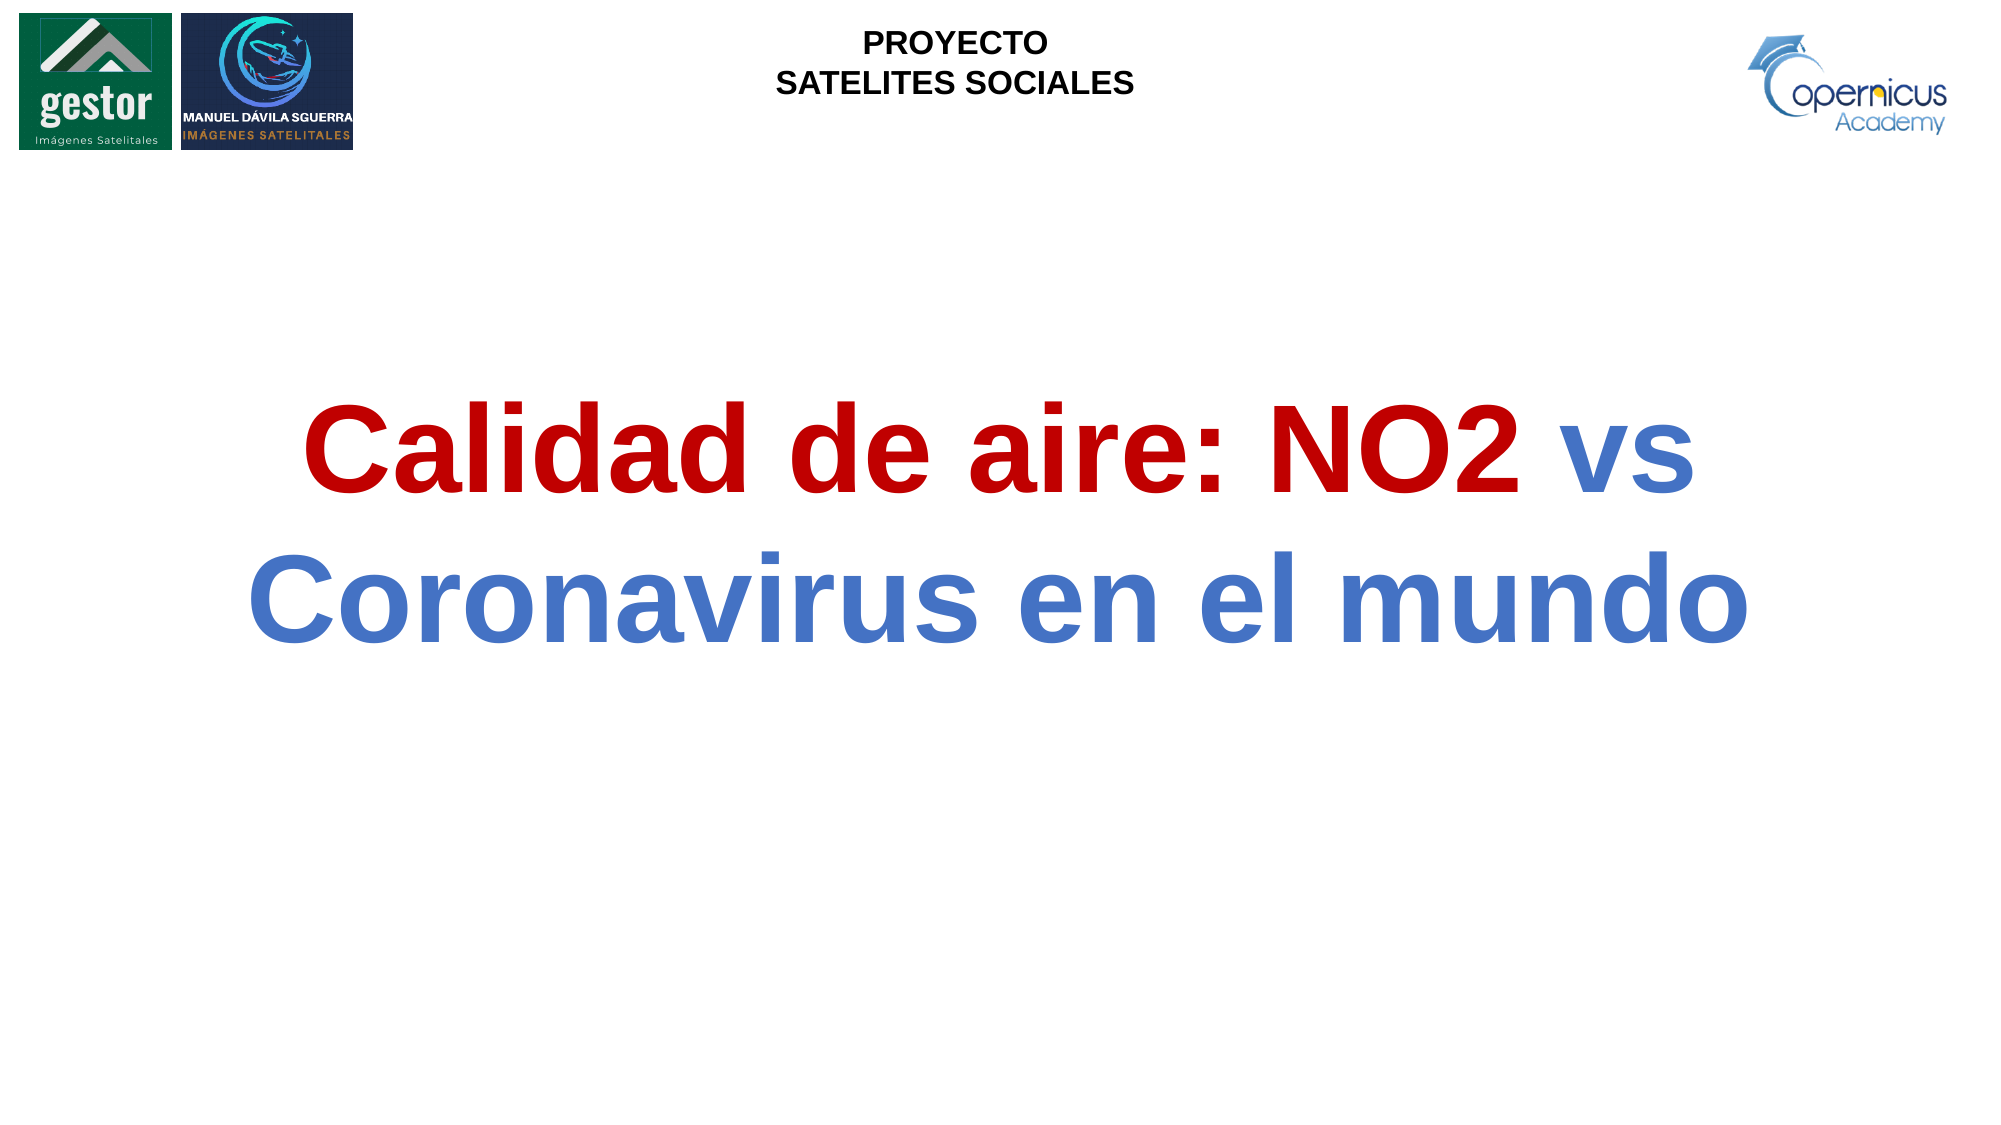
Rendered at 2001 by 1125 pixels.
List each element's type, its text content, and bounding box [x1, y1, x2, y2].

picture [181, 13, 353, 150]
picture [1741, 26, 1953, 150]
picture [19, 13, 173, 150]
text_box Calidad de aire: NO2 vs Coronavirus en el mundo [127, 360, 1873, 676]
text_box PROYECTO SATELITES SOCIALES [760, 13, 1151, 109]
